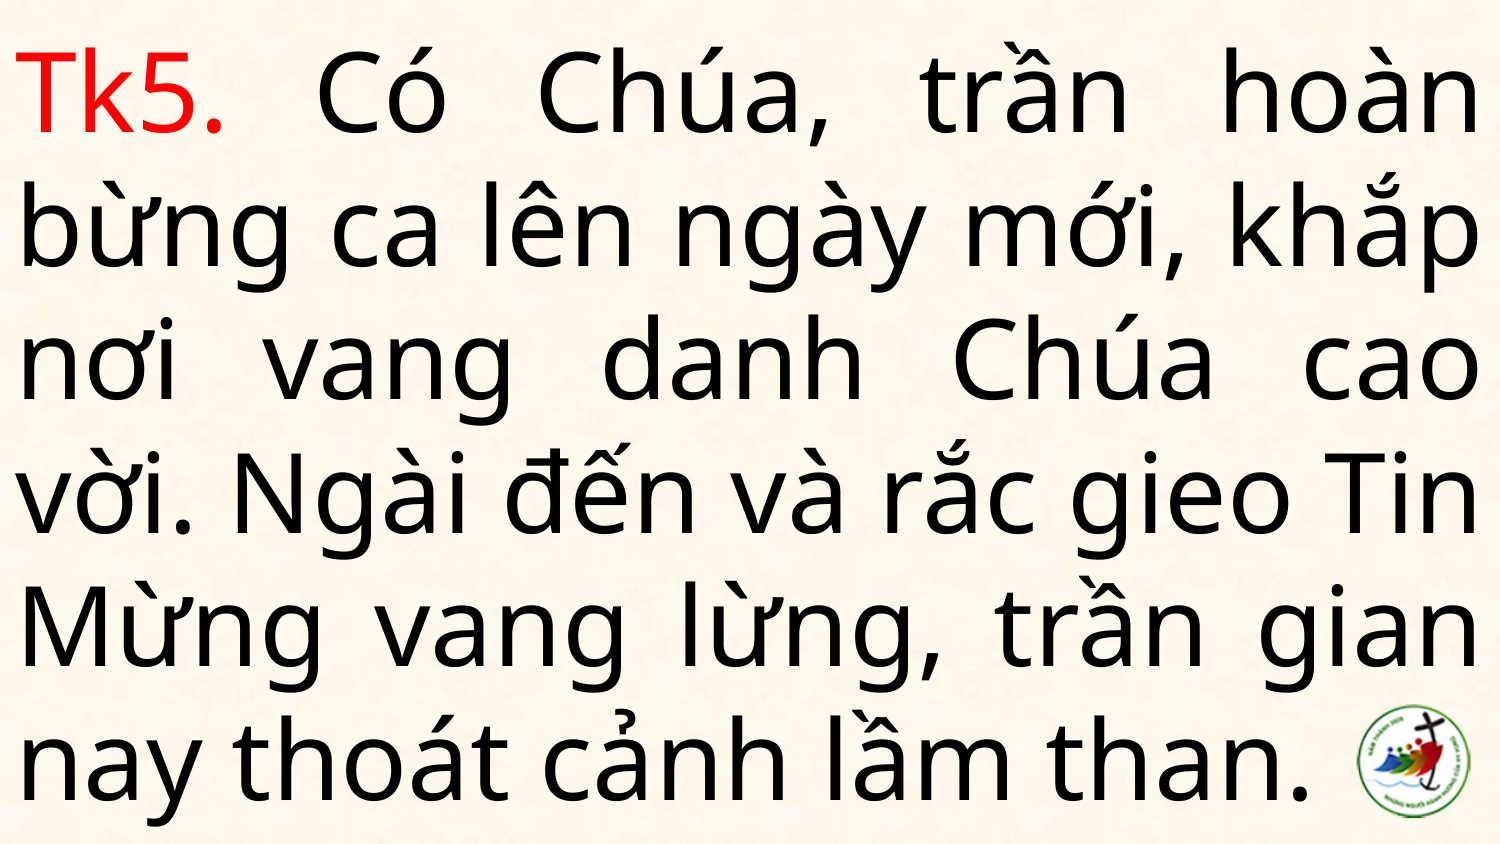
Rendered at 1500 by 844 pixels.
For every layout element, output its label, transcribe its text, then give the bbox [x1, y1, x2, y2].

title Tk5. Có Chúa, trần hoàn bừng ca lên ngày mới, khắp nơi vang danh Chúa cao vời. Ngài đến và rắc gieo Tin Mừng vang lừng, trần gian nay thoát cảnh lầm than. [0, 0, 1500, 844]
